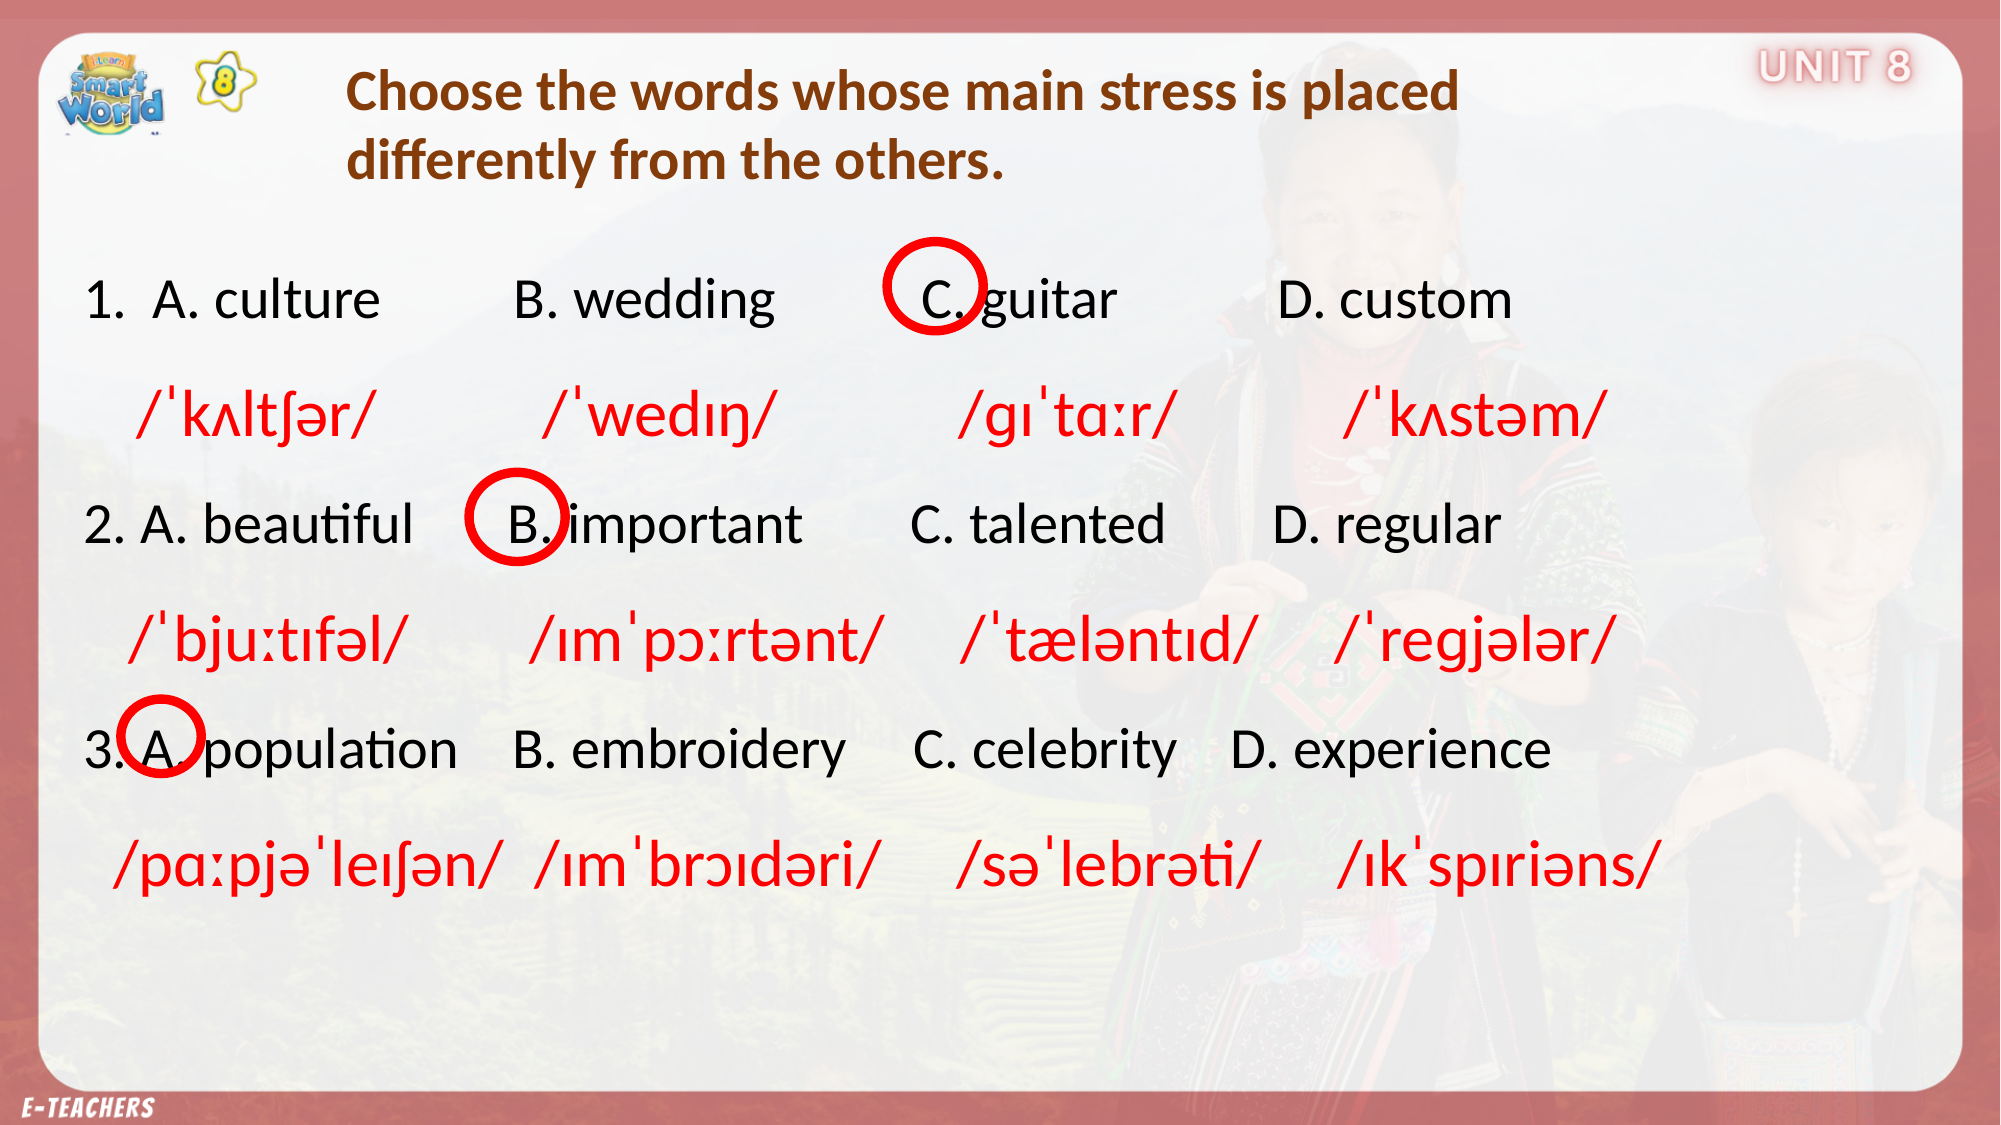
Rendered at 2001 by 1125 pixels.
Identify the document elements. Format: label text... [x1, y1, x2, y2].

text_box [119, 698, 203, 775]
text_box A. culture B. wedding C. guitar D. custom /ˈkʌltʃər/ /ˈwedɪŋ/ /ɡɪˈtɑːr/ /ˈkʌstəm/ 2. A. beautiful B. important C. talented D. regular /ˈbjuːtɪfəl/ /ɪmˈpɔːrtənt/ /ˈtæləntɪd/ /ˈreɡjələr/ 3. A. population B. embroidery C. celebrity D. experience /pɑːpjəˈleɪʃən/ /ɪmˈbrɔɪdəri/ /səˈlebrəti/ /ɪkˈspɪriəns/ [68, 217, 1957, 908]
text_box [886, 240, 985, 332]
text_box [467, 471, 567, 563]
text_box Choose the words whose main stress is placed differently from the others. [331, 44, 1730, 199]
picture [0, 0, 2001, 1125]
